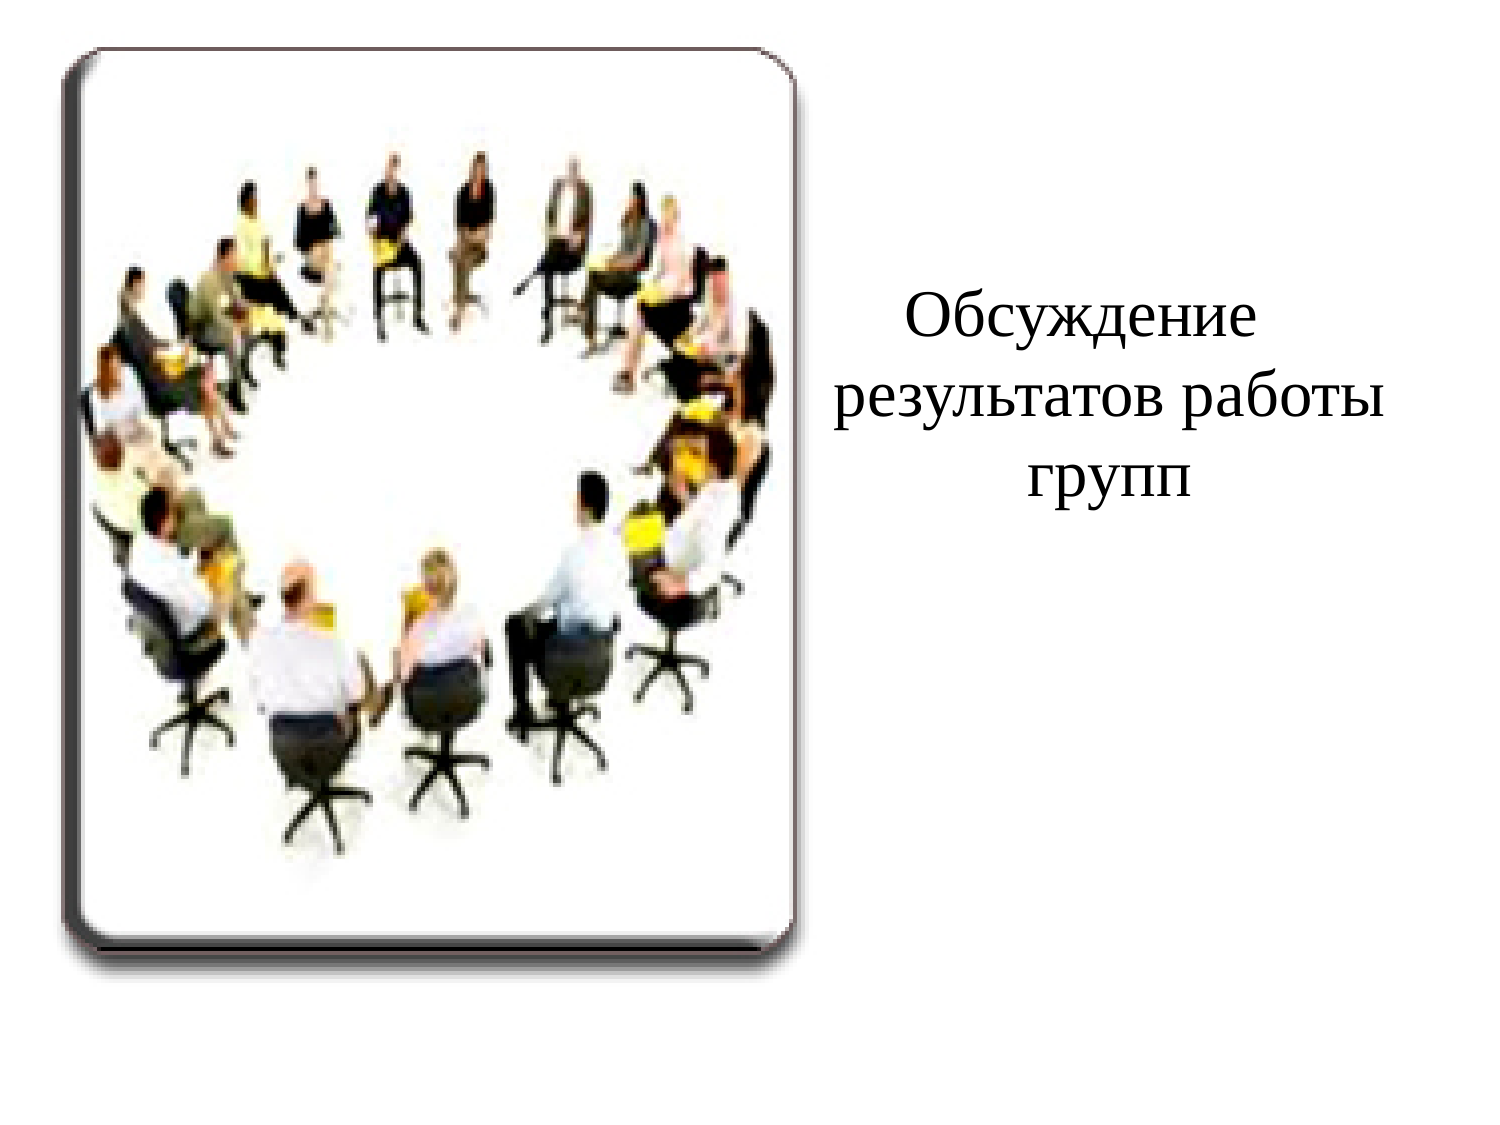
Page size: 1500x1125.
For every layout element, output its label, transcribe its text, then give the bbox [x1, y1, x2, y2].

list Обсуждение результатов работы групп [832, 262, 1425, 1005]
picture [29, 0, 830, 1000]
